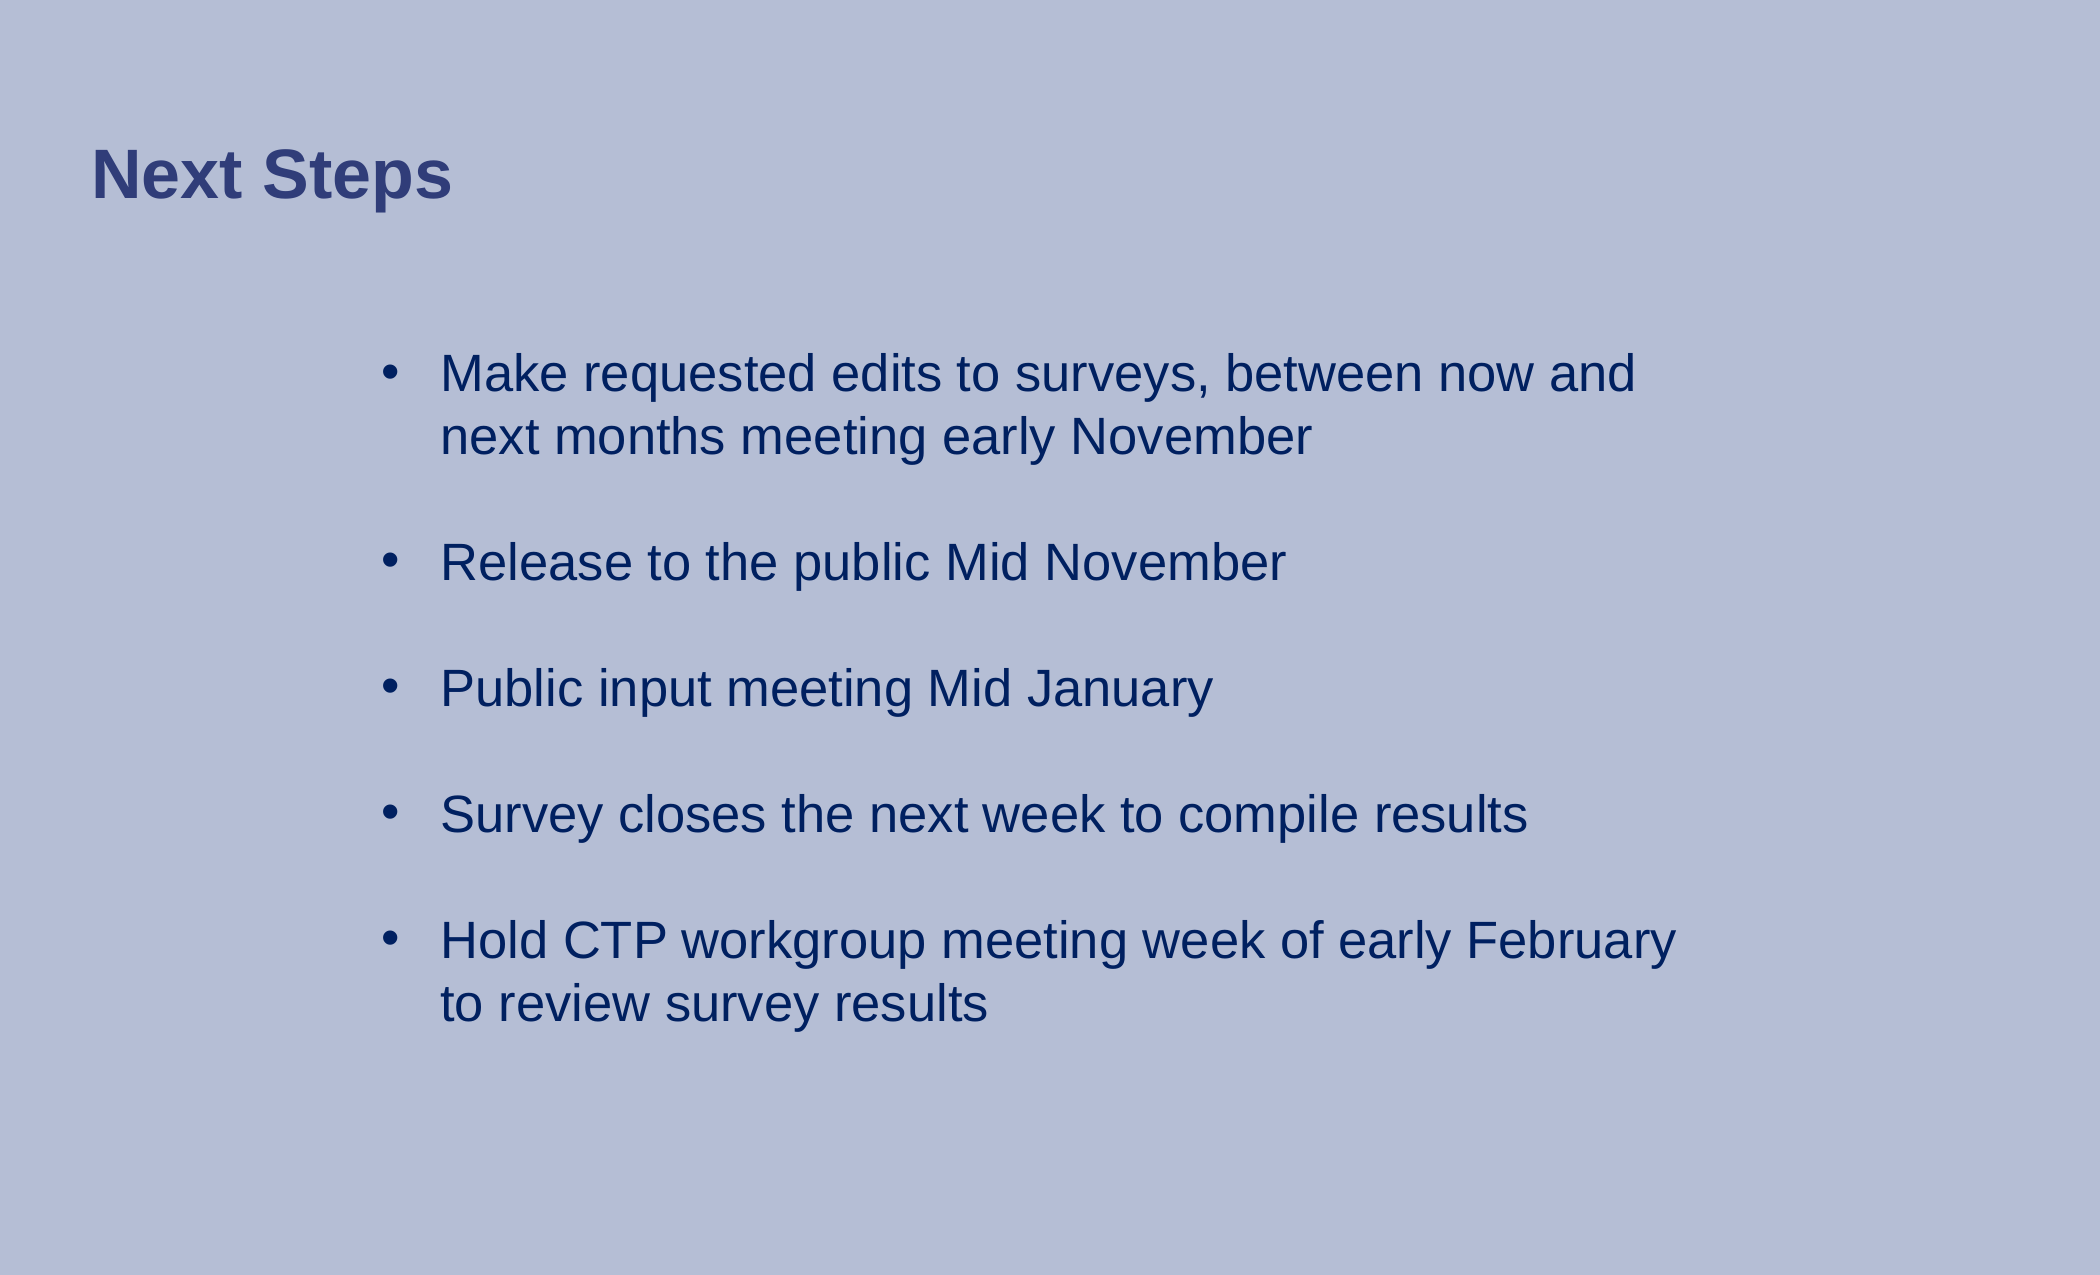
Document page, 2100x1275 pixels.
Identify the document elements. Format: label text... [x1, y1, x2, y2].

text_box Next Steps [76, 130, 488, 221]
text_box Make requested edits to surveys, between now and next months meeting early November Release to the public Mid November Public input meeting Mid January Survey closes the next week to compile results Hold CTP workgroup meeting week of early February to review survey results [366, 332, 1734, 1150]
